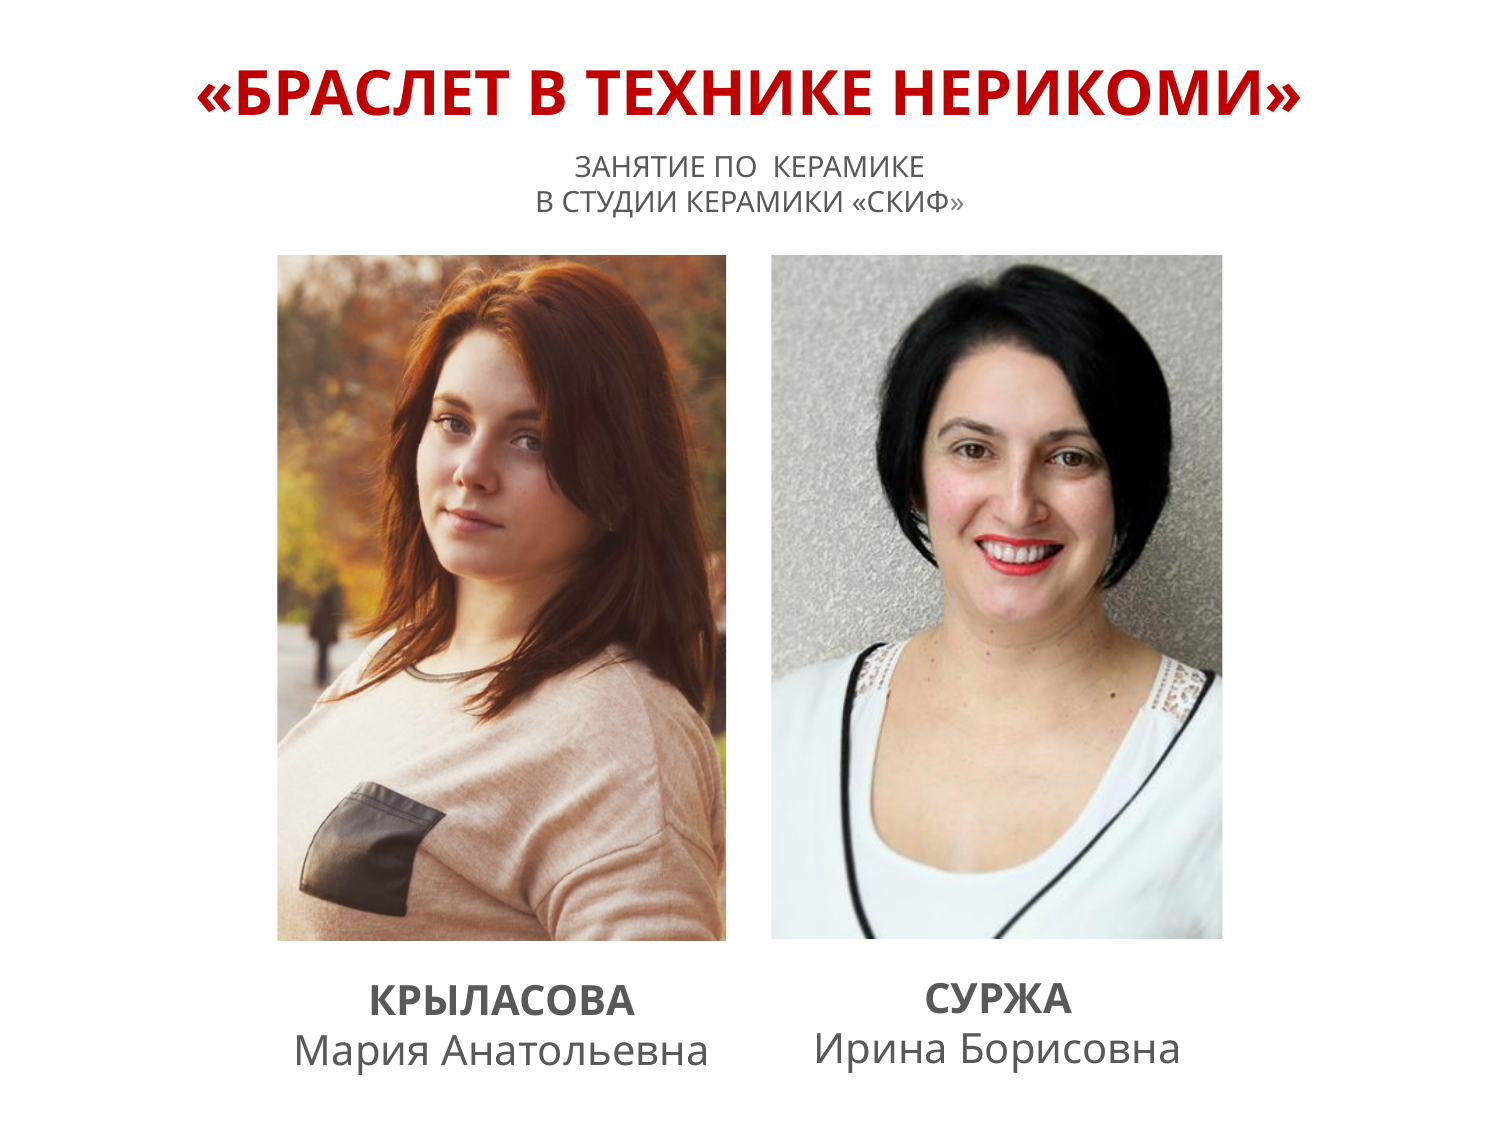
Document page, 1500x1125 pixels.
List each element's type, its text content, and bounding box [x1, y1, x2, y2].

text_box СУРЖА Ирина Борисовна [773, 964, 1223, 1079]
text_box КРЫЛАСОВА Мария Анатольевна [277, 966, 727, 1082]
picture [771, 255, 1223, 941]
picture [277, 255, 727, 941]
title «БРАСЛЕТ В ТЕХНИКЕ НЕРИКОМИ» ЗАНЯТИЕ ПО КЕРАМИКЕ В СТУДИИ КЕРАМИКИ «СКИФ» [0, 34, 1500, 237]
